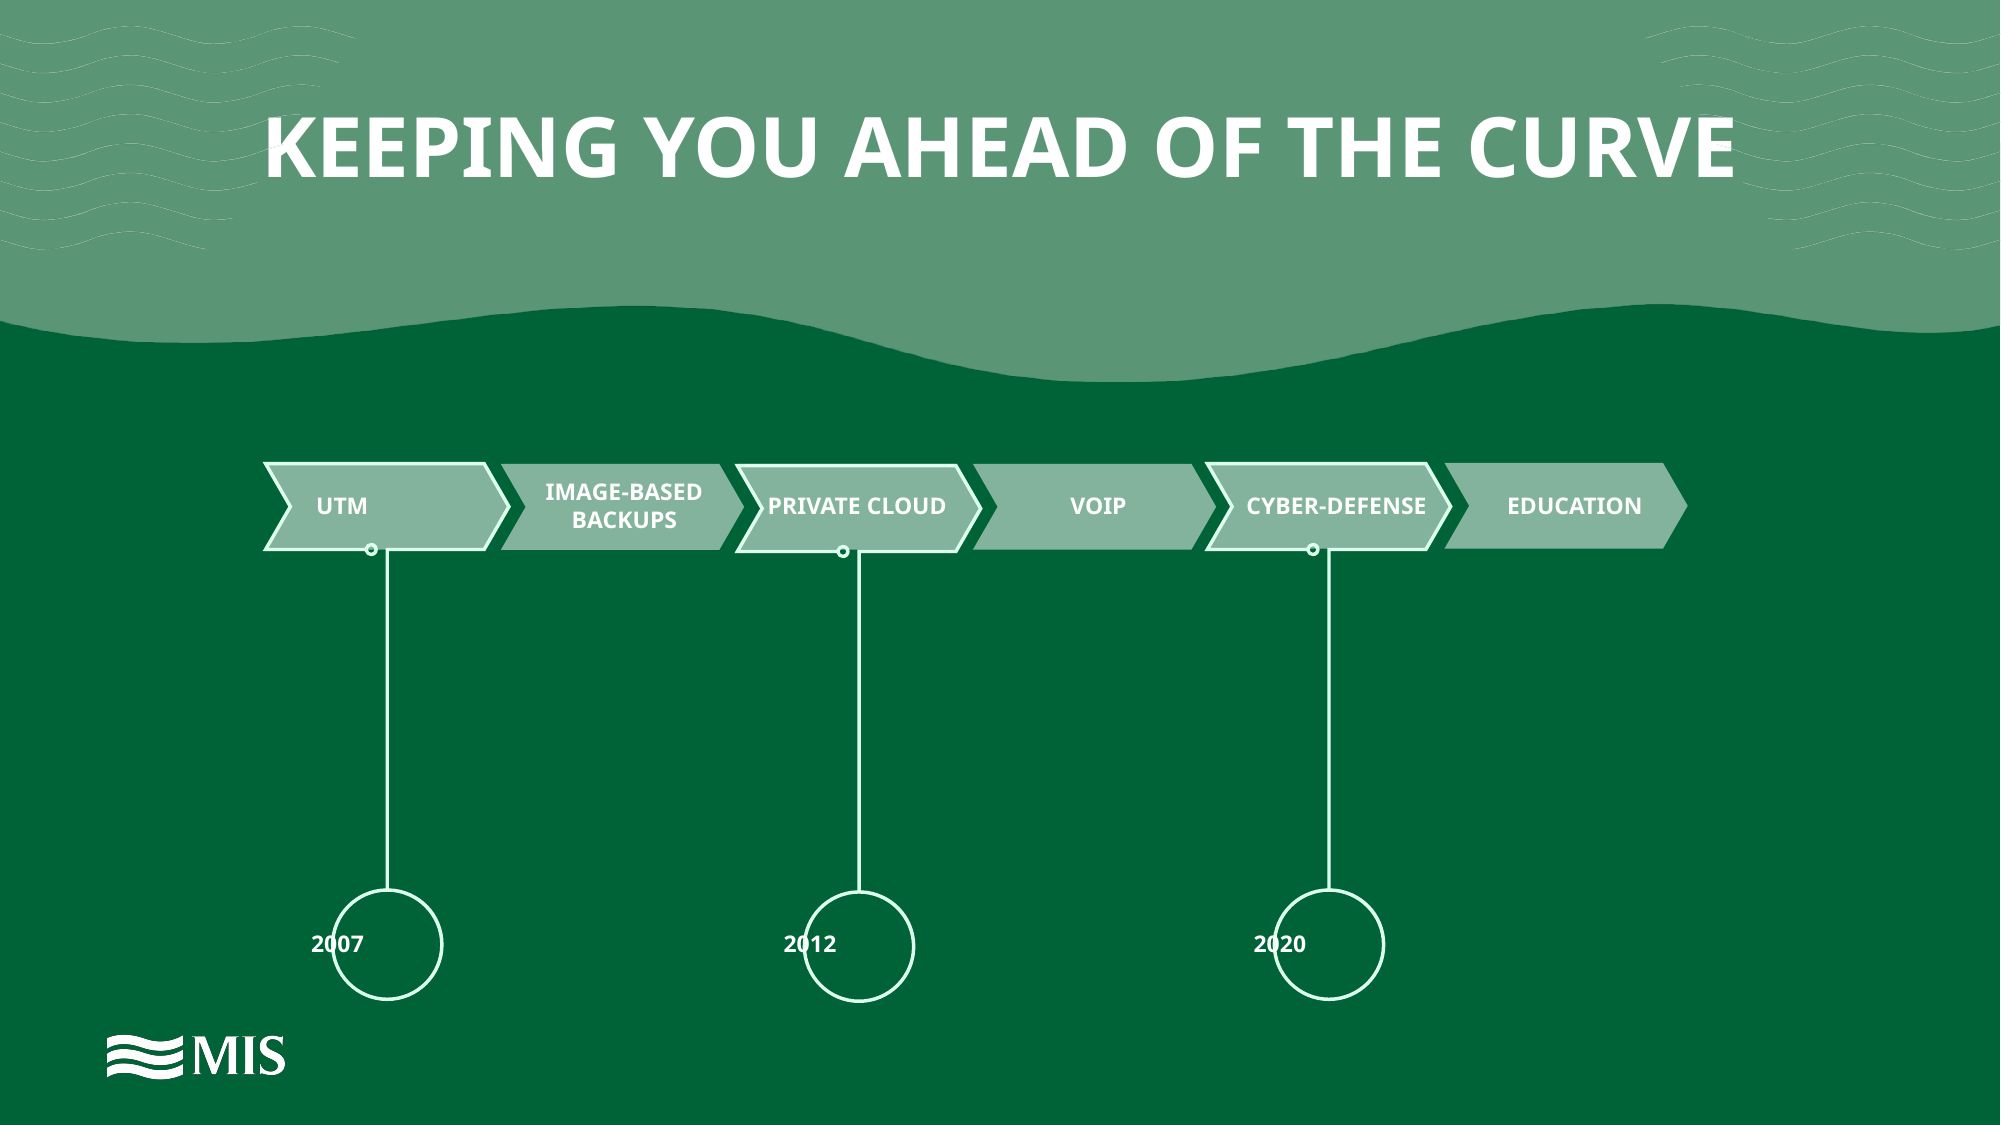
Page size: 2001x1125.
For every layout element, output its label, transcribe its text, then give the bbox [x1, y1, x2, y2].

text_box [734, 463, 983, 922]
text_box VOIP [1055, 484, 1142, 527]
picture [107, 1034, 285, 1080]
text_box EDUCATION [1492, 484, 1658, 527]
text_box [972, 463, 1217, 550]
text_box [805, 965, 913, 1003]
text_box [742, 468, 978, 550]
text_box [1444, 462, 1688, 549]
text_box 2012 [768, 922, 949, 965]
text_box UTM [301, 484, 481, 527]
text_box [0, 0, 2000, 383]
text_box IMAGE-BASED BACKUPS [530, 470, 718, 541]
text_box [1442, 497, 1448, 516]
text_box [262, 461, 511, 922]
text_box [1212, 514, 1436, 549]
text_box [1276, 965, 1382, 1002]
picture [1589, 18, 2001, 382]
text_box CYBER-DEFENSE [1231, 484, 1442, 527]
text_box [500, 463, 745, 550]
text_box [1212, 466, 1435, 499]
picture [0, 18, 411, 258]
text_box [334, 965, 440, 1002]
text_box PRIVATE CLOUD [753, 484, 962, 527]
text_box 2007 [296, 922, 476, 965]
text_box [270, 466, 506, 550]
text_box [1204, 461, 1453, 922]
text_box 2020 [1238, 922, 1419, 965]
